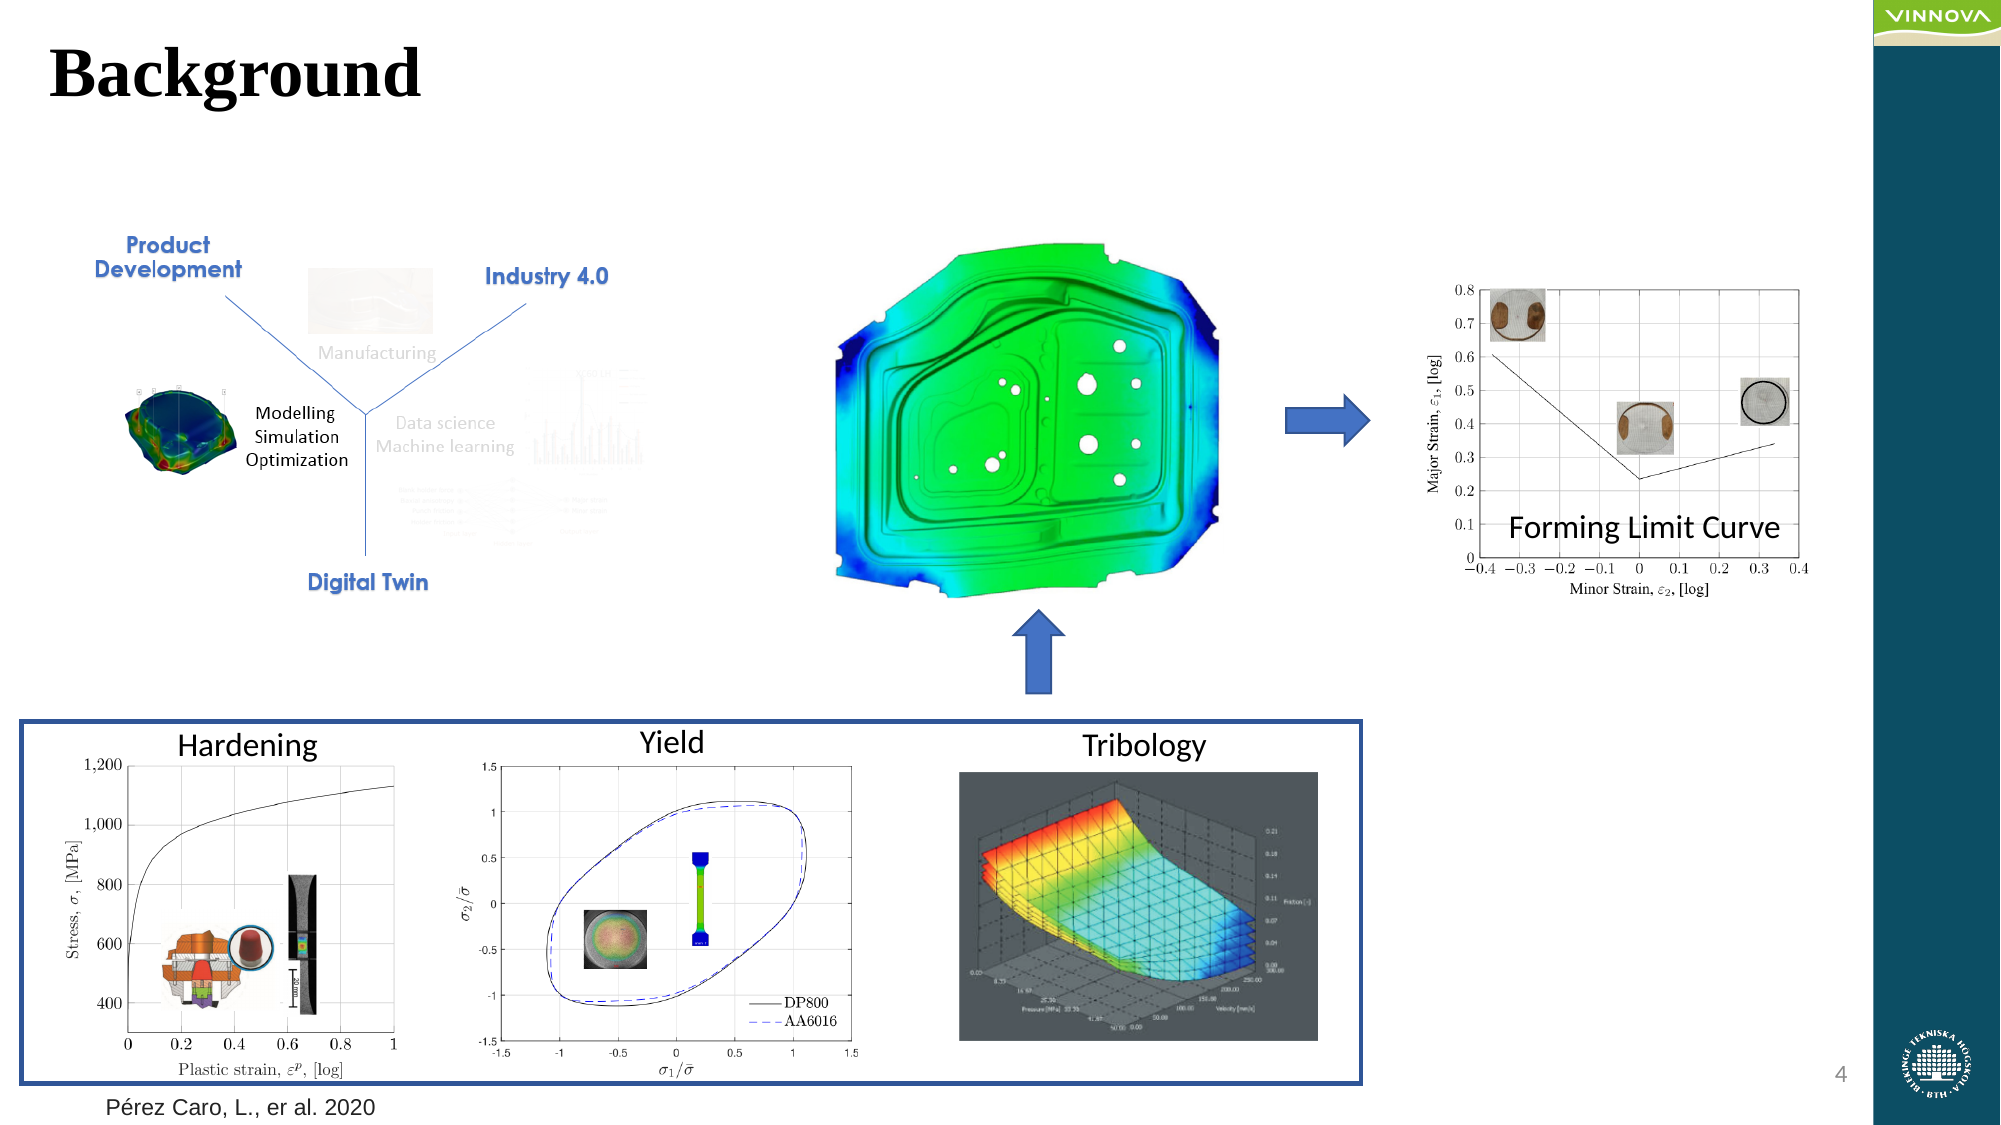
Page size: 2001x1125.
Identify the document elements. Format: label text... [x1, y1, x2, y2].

text_box Pérez Caro, L., er al. 2020 [90, 1084, 429, 1125]
text_box Tribology [1067, 715, 1223, 770]
picture [82, 215, 655, 602]
picture [1871, 0, 2001, 49]
text_box [1872, 49, 2000, 1125]
picture [453, 756, 866, 1085]
text_box [21, 720, 162, 1084]
text_box [333, 720, 625, 1084]
text_box [1011, 608, 1066, 695]
text_box Hardening [162, 715, 333, 748]
picture [954, 770, 1318, 1043]
text_box [721, 720, 1362, 1084]
slide_number 4 [1412, 1042, 1863, 1103]
text_box Yield [625, 712, 721, 756]
picture [830, 215, 1224, 606]
picture [47, 748, 417, 1084]
picture [1419, 279, 1814, 601]
text_box Background [34, 18, 1193, 119]
picture [1898, 1026, 1975, 1102]
text_box [1285, 393, 1371, 448]
